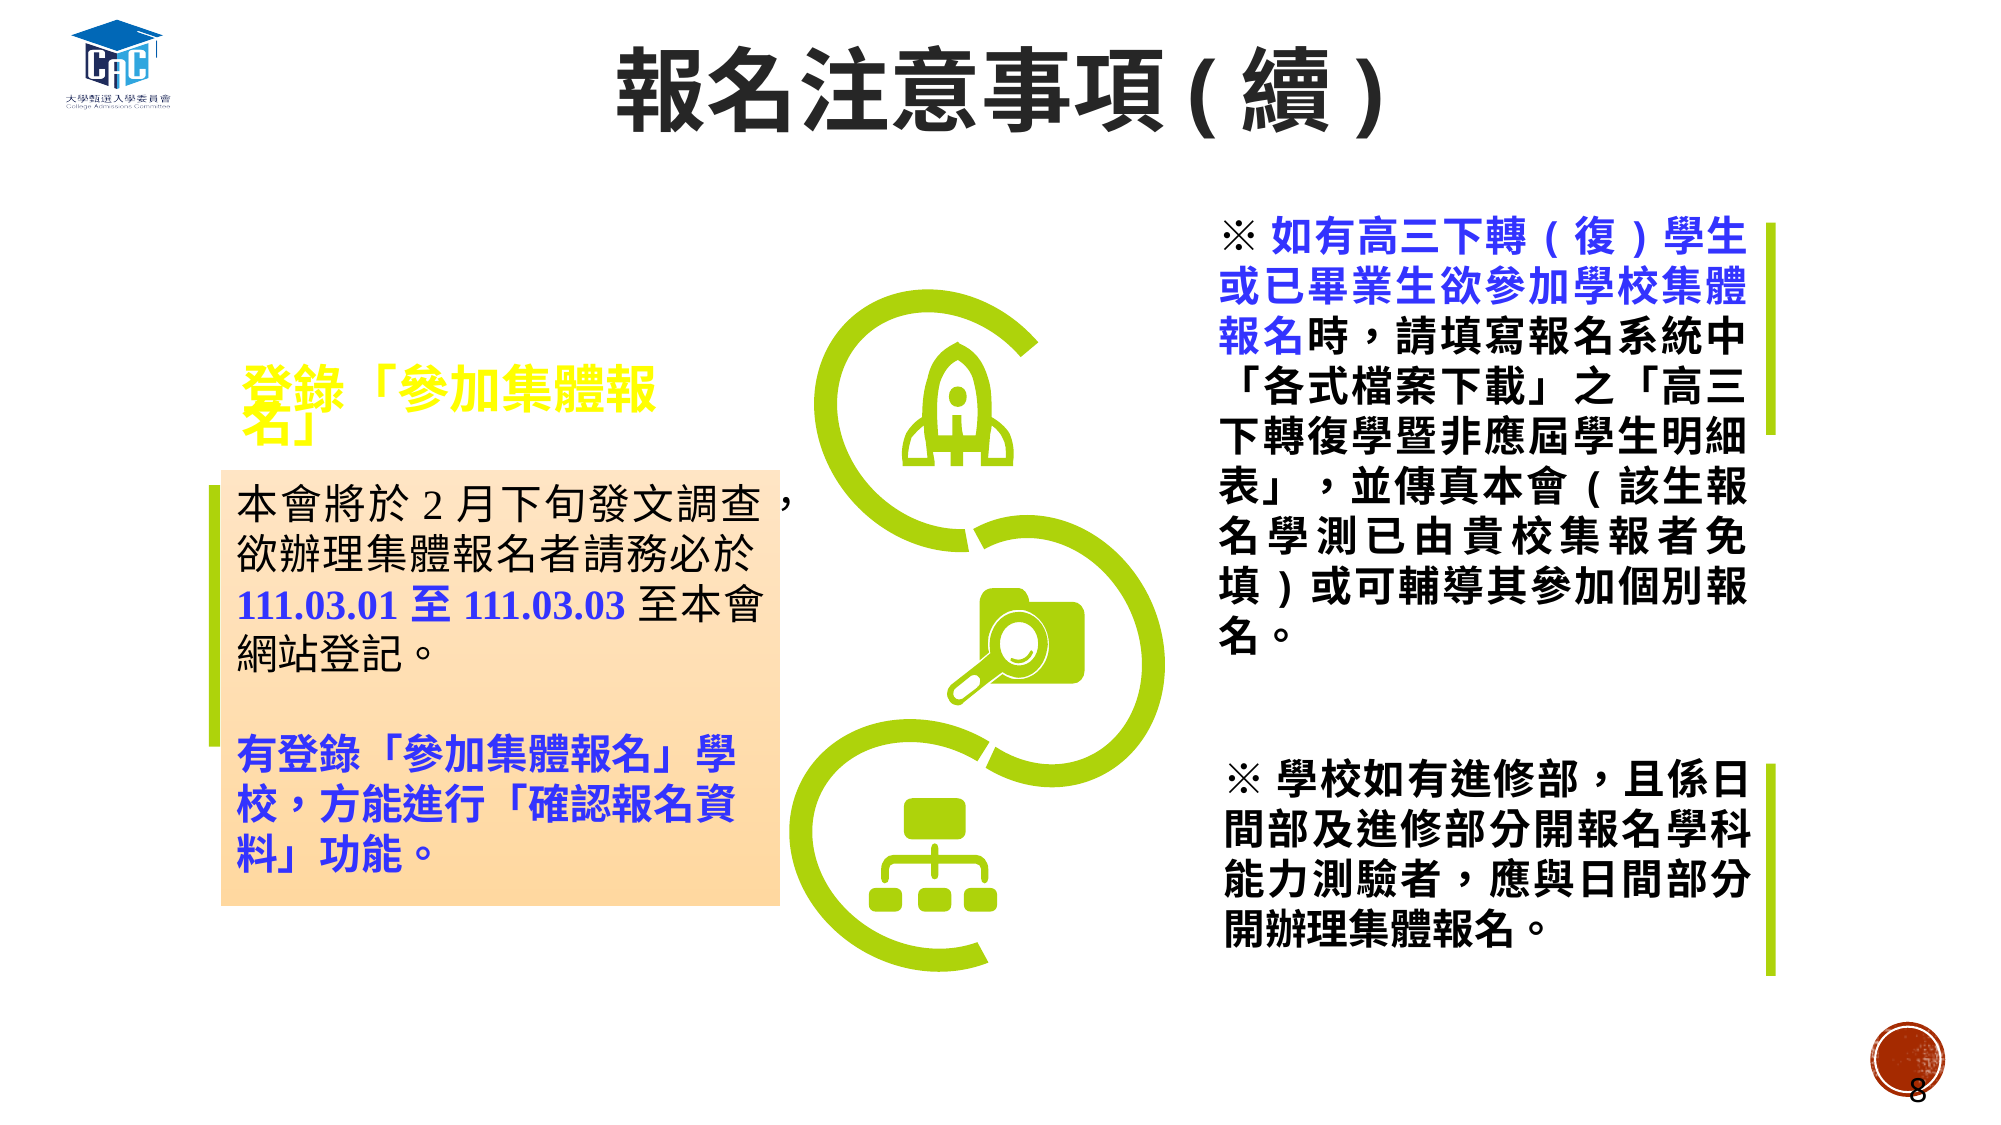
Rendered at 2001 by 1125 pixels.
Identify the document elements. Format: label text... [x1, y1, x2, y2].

picture [0, 0, 238, 152]
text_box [210, 203, 1774, 974]
text_box 報名注意事項(續) [317, 34, 1682, 141]
